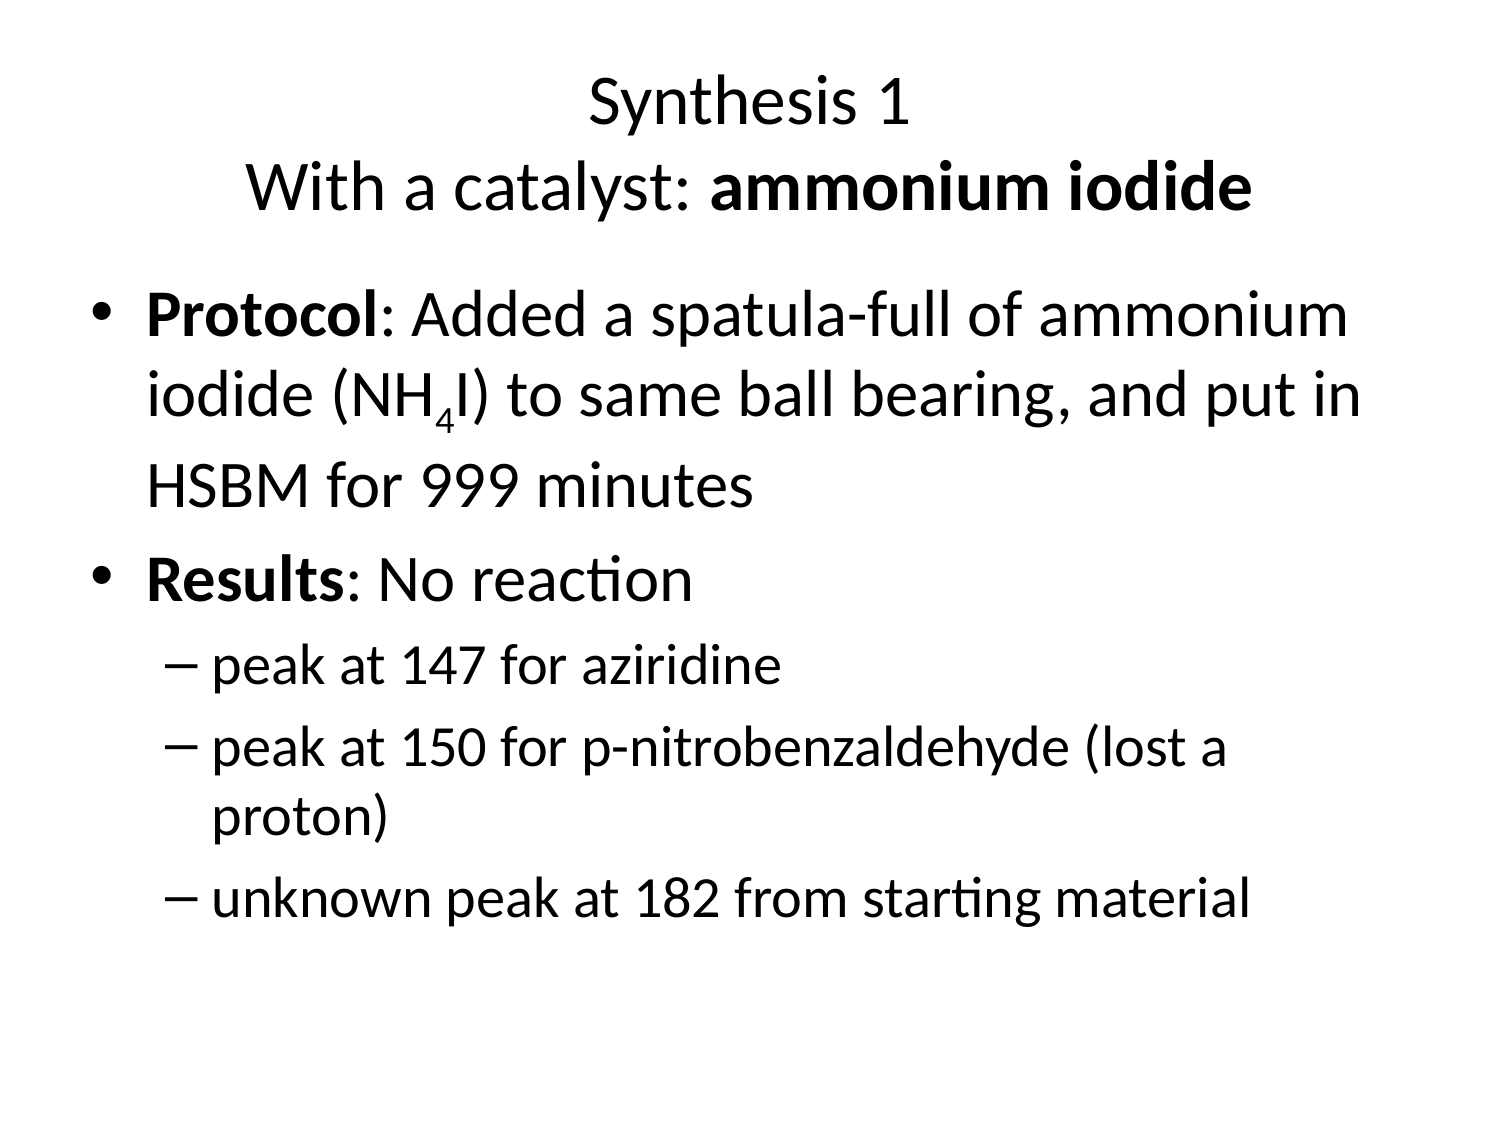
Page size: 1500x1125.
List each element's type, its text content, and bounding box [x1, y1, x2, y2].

title Synthesis 1 With a catalyst: ammonium iodide [75, 45, 1425, 233]
list Protocol: Added a spatula-full of ammonium iodide (NH4I) to same ball bearing, and put in HSBM for 999 minutes Results: No reaction peak at 147 for aziridine peak at 150 for p-nitrobenzaldehyde (lost a proton) unknown peak at 182 from starting material [75, 262, 1425, 1005]
